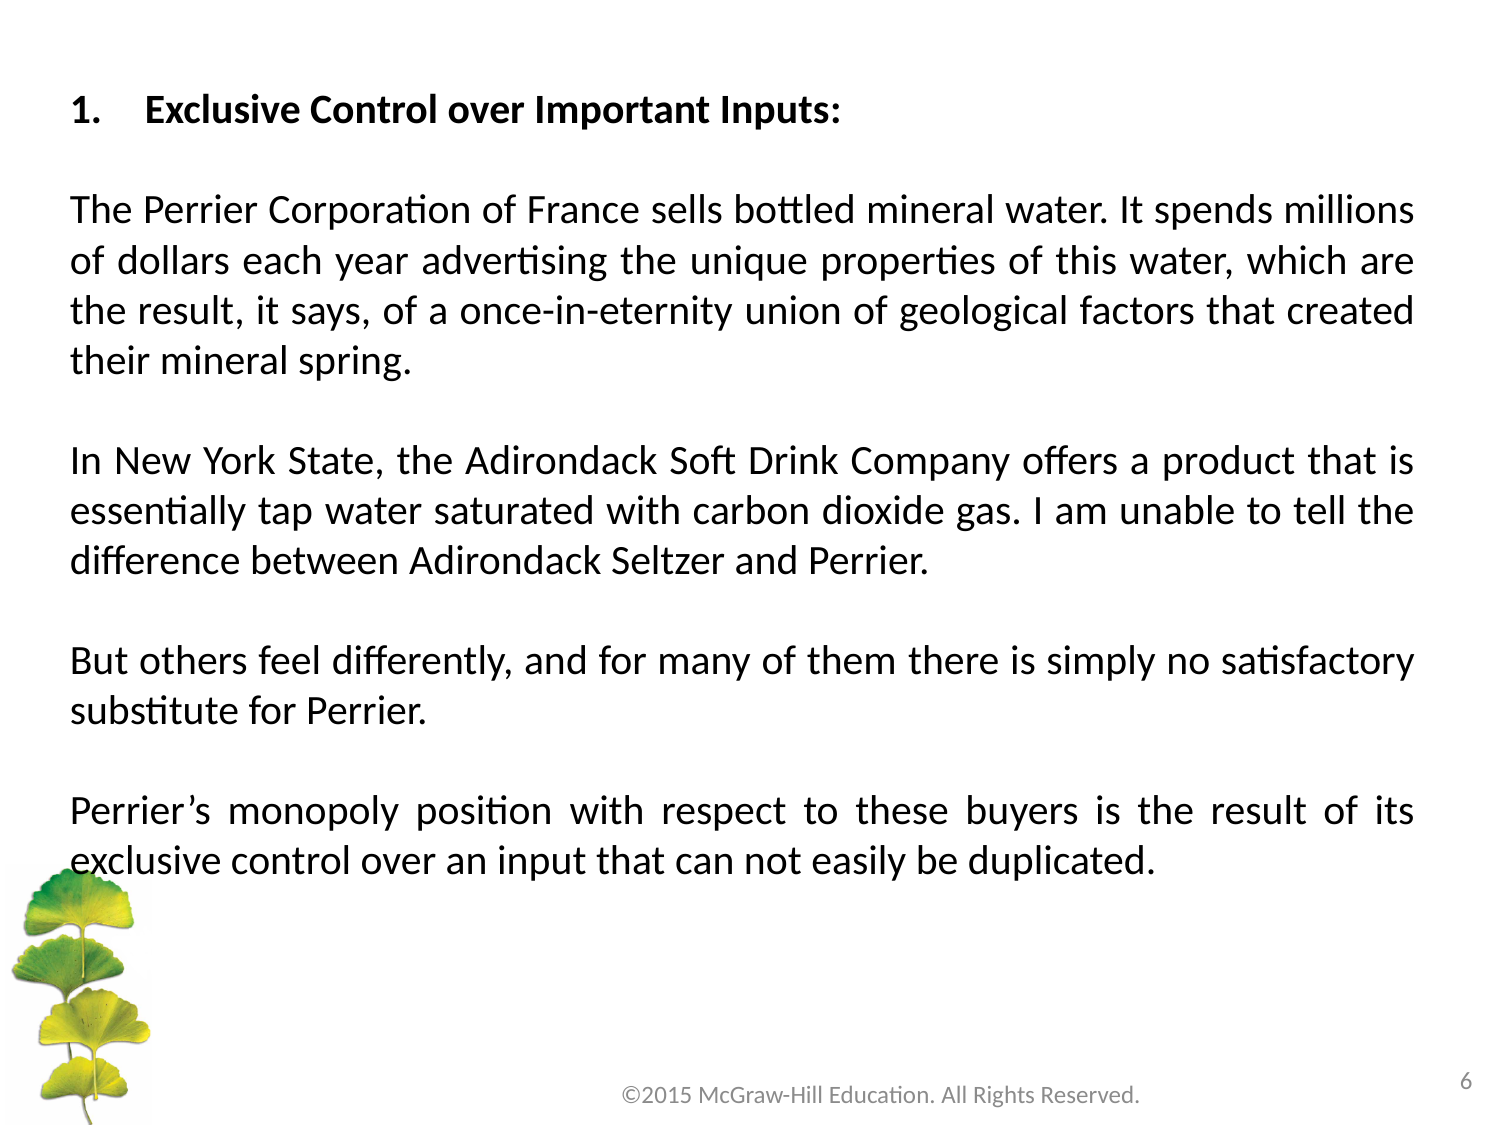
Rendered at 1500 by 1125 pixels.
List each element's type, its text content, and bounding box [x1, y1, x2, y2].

slide_number 6 [1374, 1050, 1488, 1110]
text_box Exclusive Control over Important Inputs: The Perrier Corporation of France sells bottled mineral water. It spends millions of dollars each year advertising the unique properties of this water, which are the result, it says, of a once-in-eternity union of geological factors that created their mineral spring. In New York State, the Adirondack Soft Drink Company offers a product that is essentially tap water saturated with carbon dioxide gas. I am unable to tell the difference between Adirondack Seltzer and Perrier. But others feel differently, and for many of them there is simply no satisfactory substitute for Perrier. Perrier’s monopoly position with respect to these buyers is the result of its exclusive control over an input that can not easily be duplicated. [55, 74, 1430, 890]
footer ©2015 McGraw-Hill Education. All Rights Reserved. [587, 1064, 1175, 1124]
picture [5, 864, 152, 1125]
